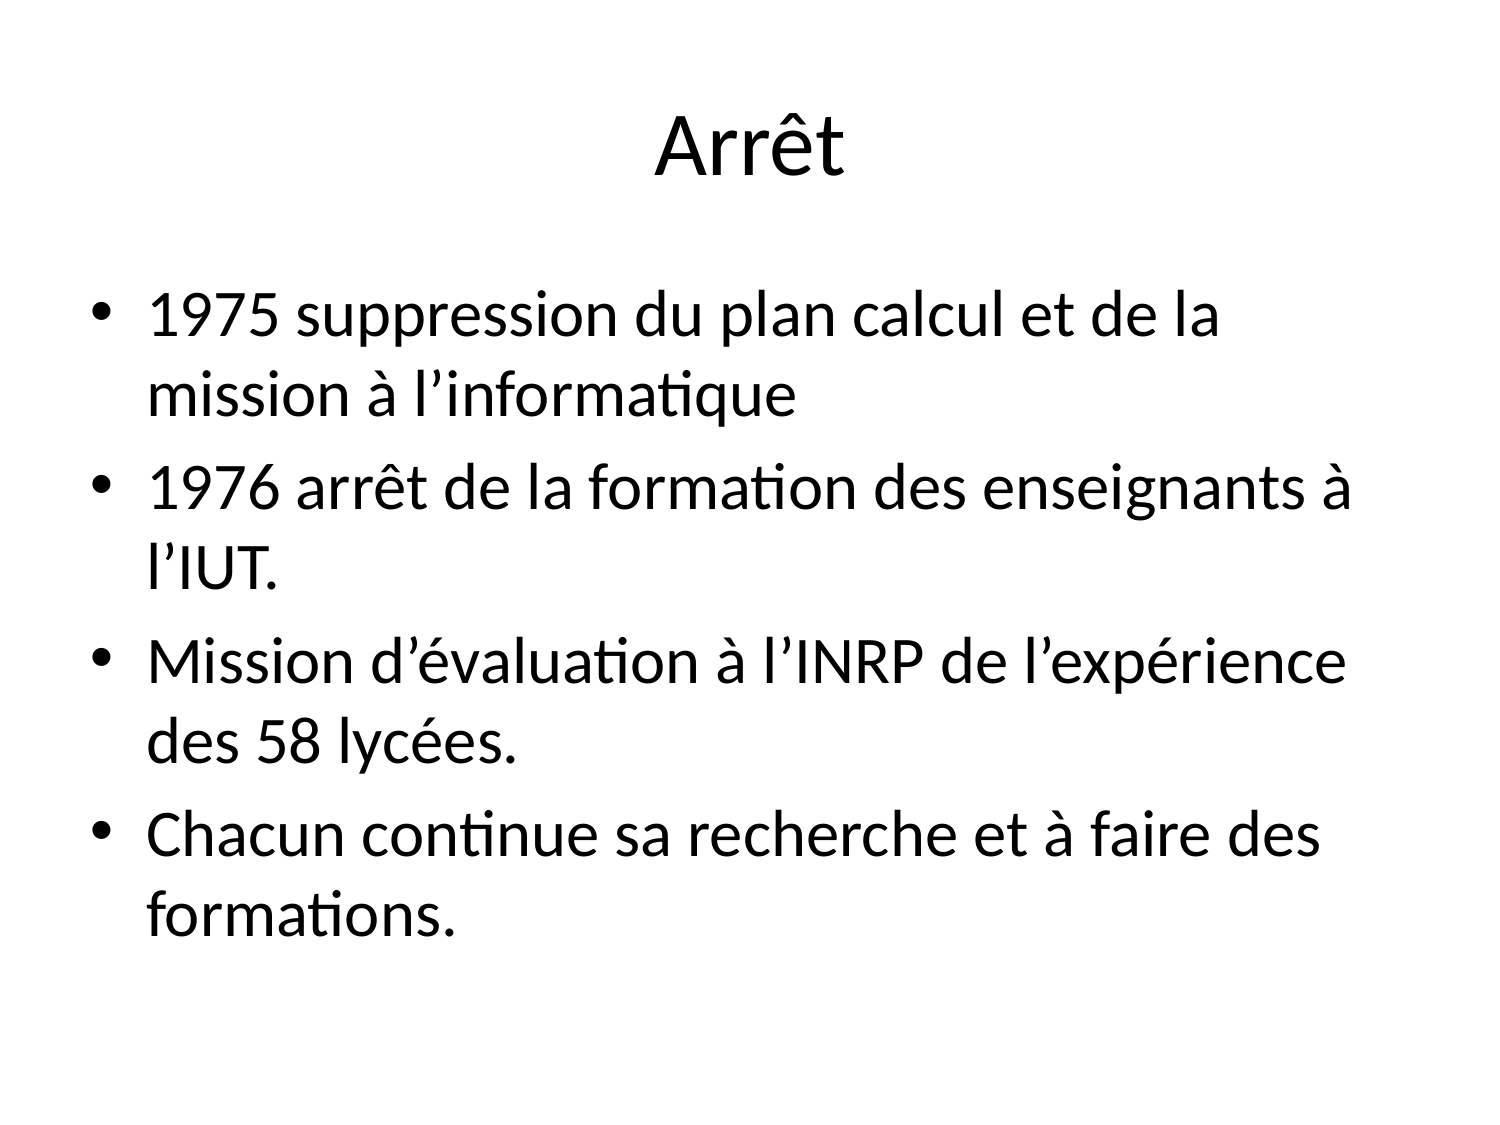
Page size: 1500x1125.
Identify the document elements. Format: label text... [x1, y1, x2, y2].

text_box Arrêt [75, 45, 1425, 233]
text_box 1975 suppression du plan calcul et de la mission à l’informatique 1976 arrêt de la formation des enseignants à l’IUT. Mission d’évaluation à l’INRP de l’expérience des 58 lycées. Chacun continue sa recherche et à faire des formations. [75, 262, 1425, 1005]
